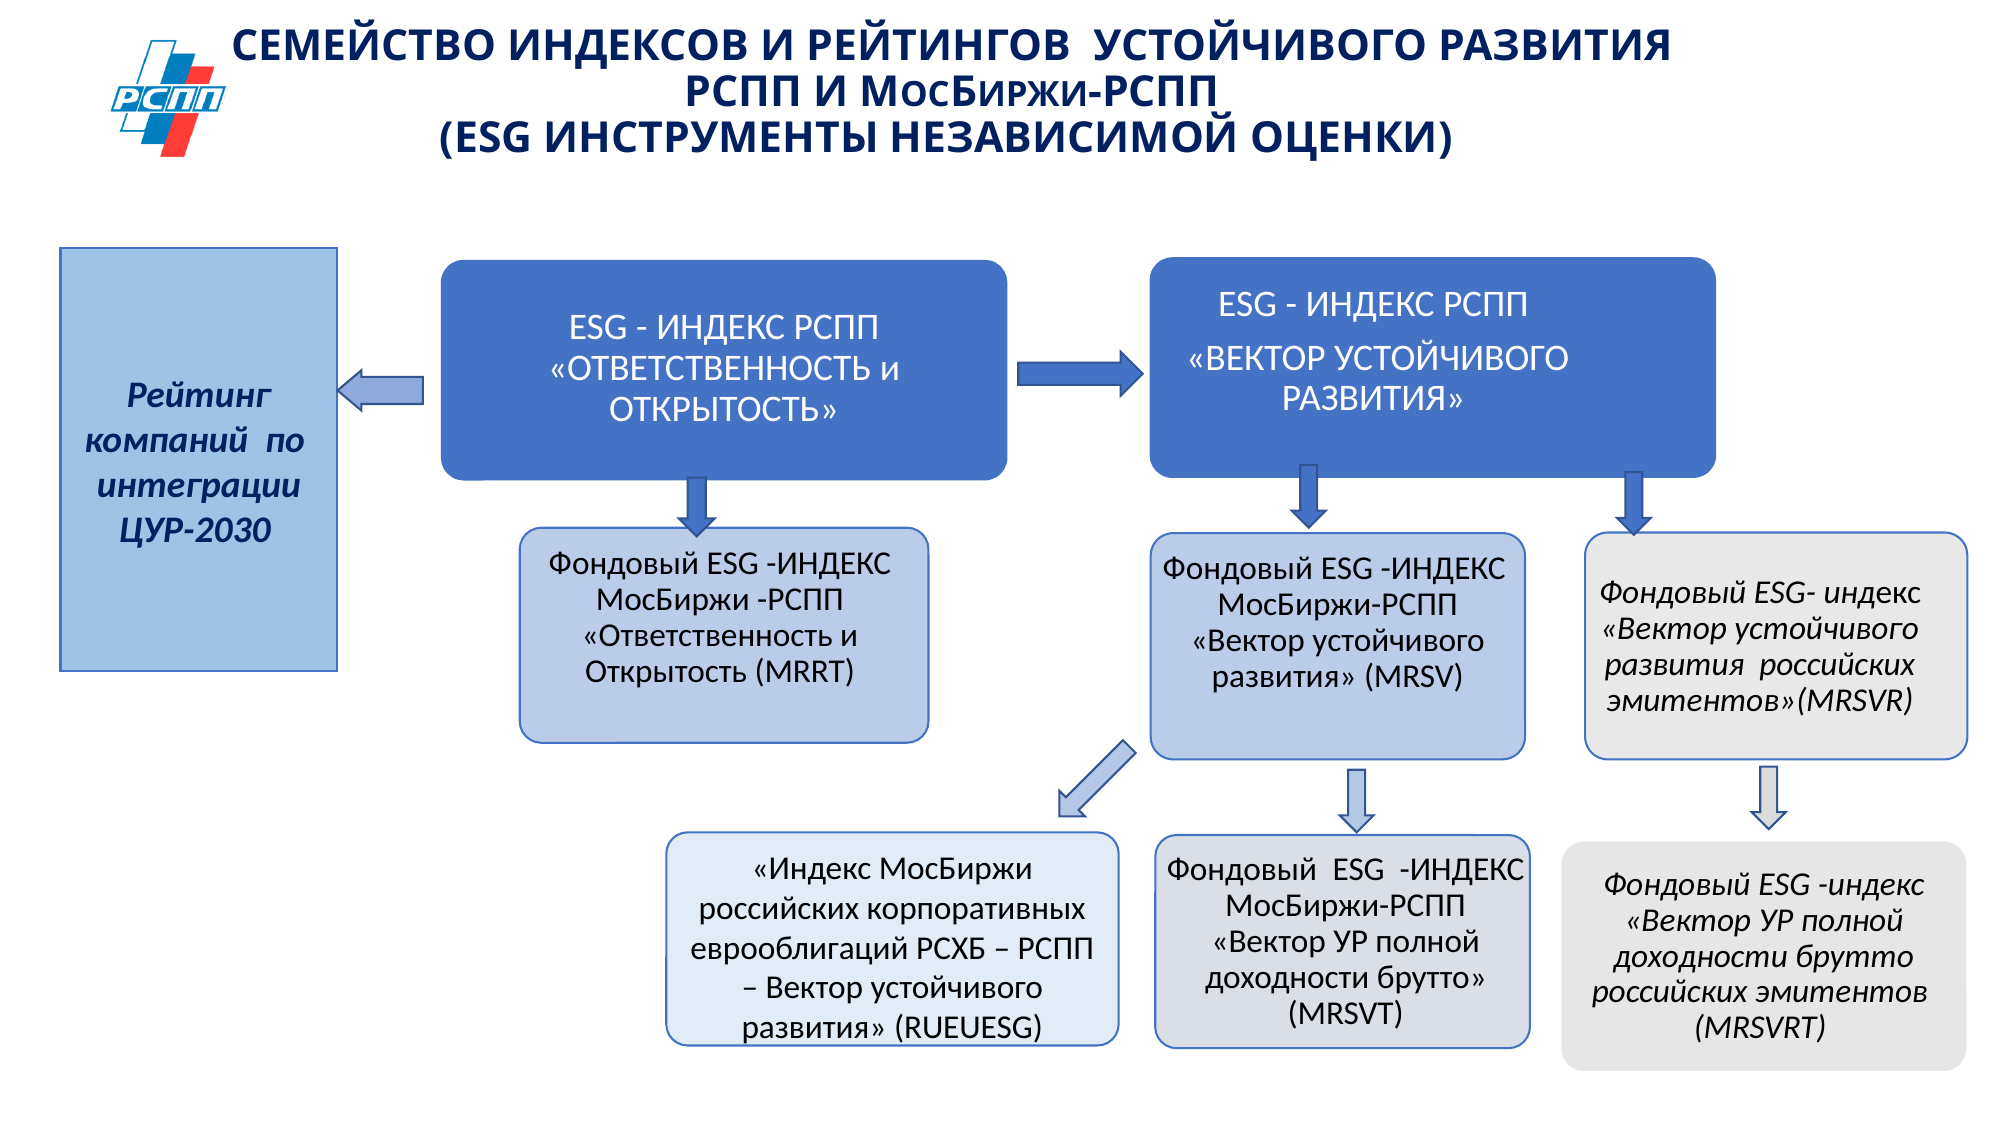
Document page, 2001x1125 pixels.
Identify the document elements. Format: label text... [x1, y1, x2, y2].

text_box [1614, 471, 1654, 532]
text_box [1289, 464, 1329, 530]
title СЕМЕЙСТВО ИНДЕКСОВ и рейтингов УСТОЙЧИВОГО РАЗВИТИЯ РСПП и МОСБиржи-РСПП (ESG инструменты независимой оценки) [108, 14, 1796, 222]
text_box [676, 480, 718, 527]
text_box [441, 260, 1007, 480]
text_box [1150, 533, 1526, 760]
text_box [1149, 257, 1717, 478]
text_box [1560, 840, 1968, 1073]
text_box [519, 527, 929, 743]
text_box [1058, 738, 1138, 818]
picture [98, 30, 238, 166]
text_box [1337, 768, 1377, 833]
text_box [1749, 765, 1789, 831]
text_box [666, 832, 1119, 1046]
text_box [335, 368, 424, 413]
text_box Рейтинг компаний по интеграции ЦУР-2030 [59, 247, 338, 672]
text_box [1585, 532, 1968, 760]
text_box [1155, 835, 1530, 1049]
text_box [1017, 349, 1145, 399]
text_box ESG - ИНДЕКС РСПП «ВЕКТОР УСТОЙЧИВОГО РАЗВИТИЯ» [1129, 247, 1618, 456]
